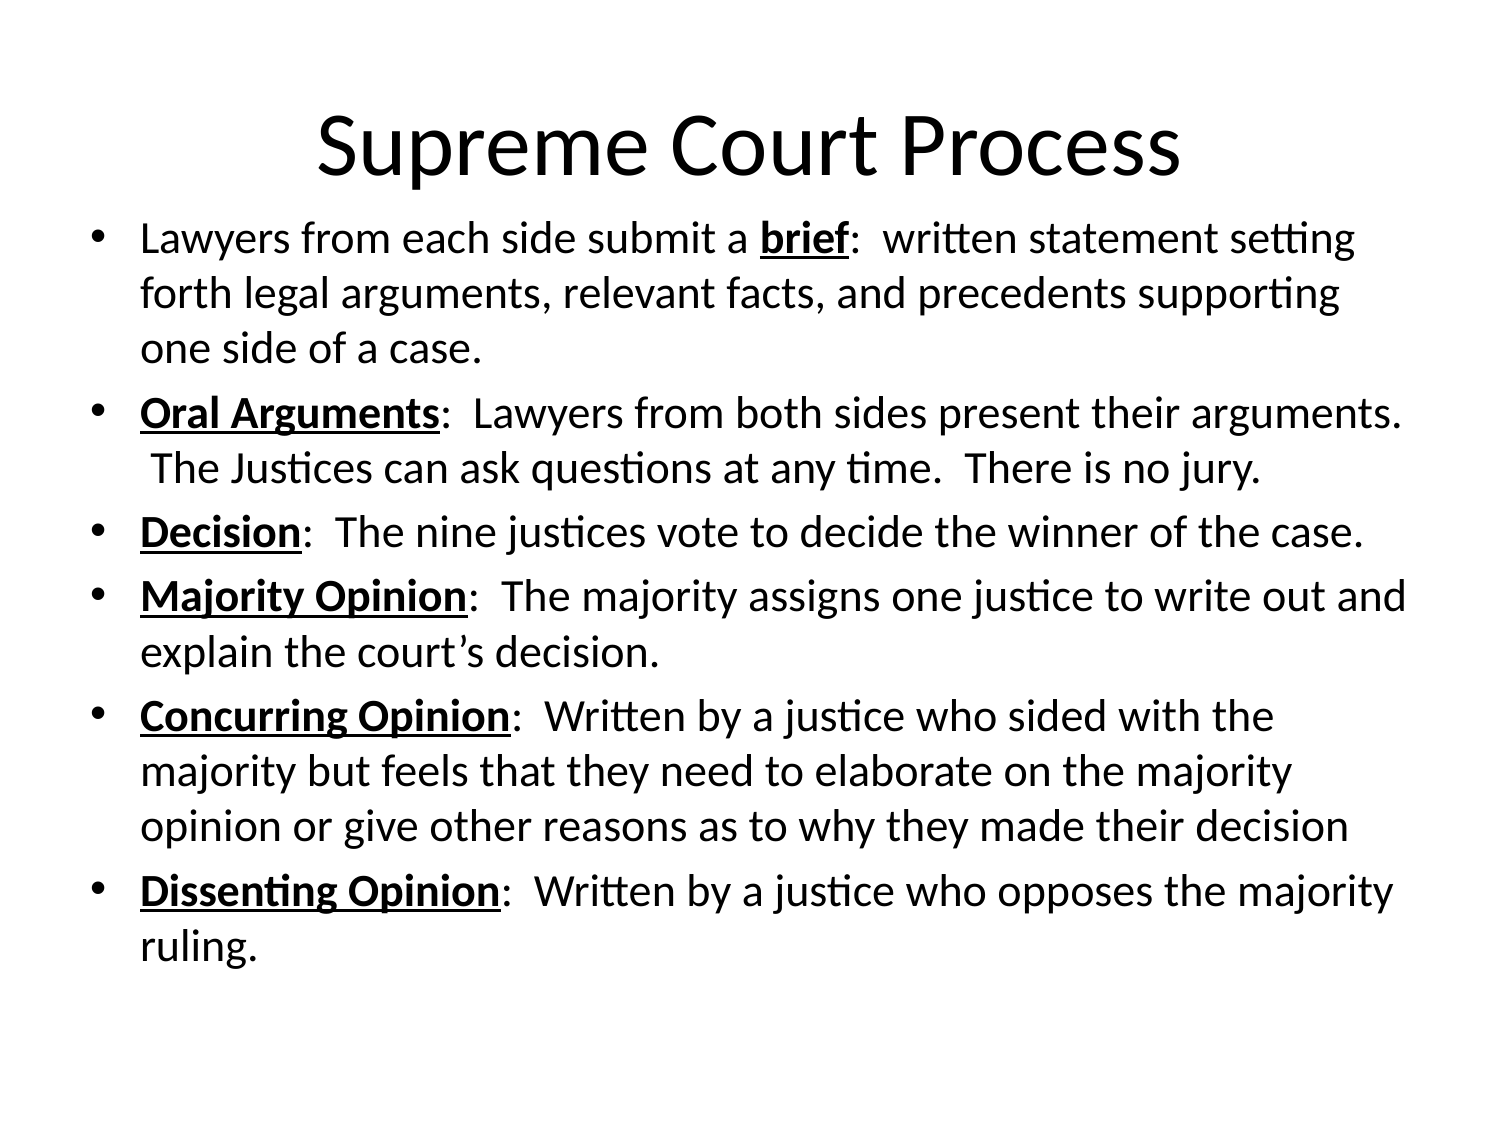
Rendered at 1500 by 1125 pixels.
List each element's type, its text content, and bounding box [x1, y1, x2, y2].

title Supreme Court Process [75, 45, 1425, 200]
list Lawyers from each side submit a brief: written statement setting forth legal arguments, relevant facts, and precedents supporting one side of a case. Oral Arguments: Lawyers from both sides present their arguments. The Justices can ask questions at any time. There is no jury. Decision: The nine justices vote to decide the winner of the case. Majority Opinion: The majority assigns one justice to write out and explain the court’s decision. Concurring Opinion: Written by a justice who sided with the majority but feels that they need to elaborate on the majority opinion or give other reasons as to why they made their decision Dissenting Opinion: Written by a justice who opposes the majority ruling. [75, 200, 1425, 1100]
